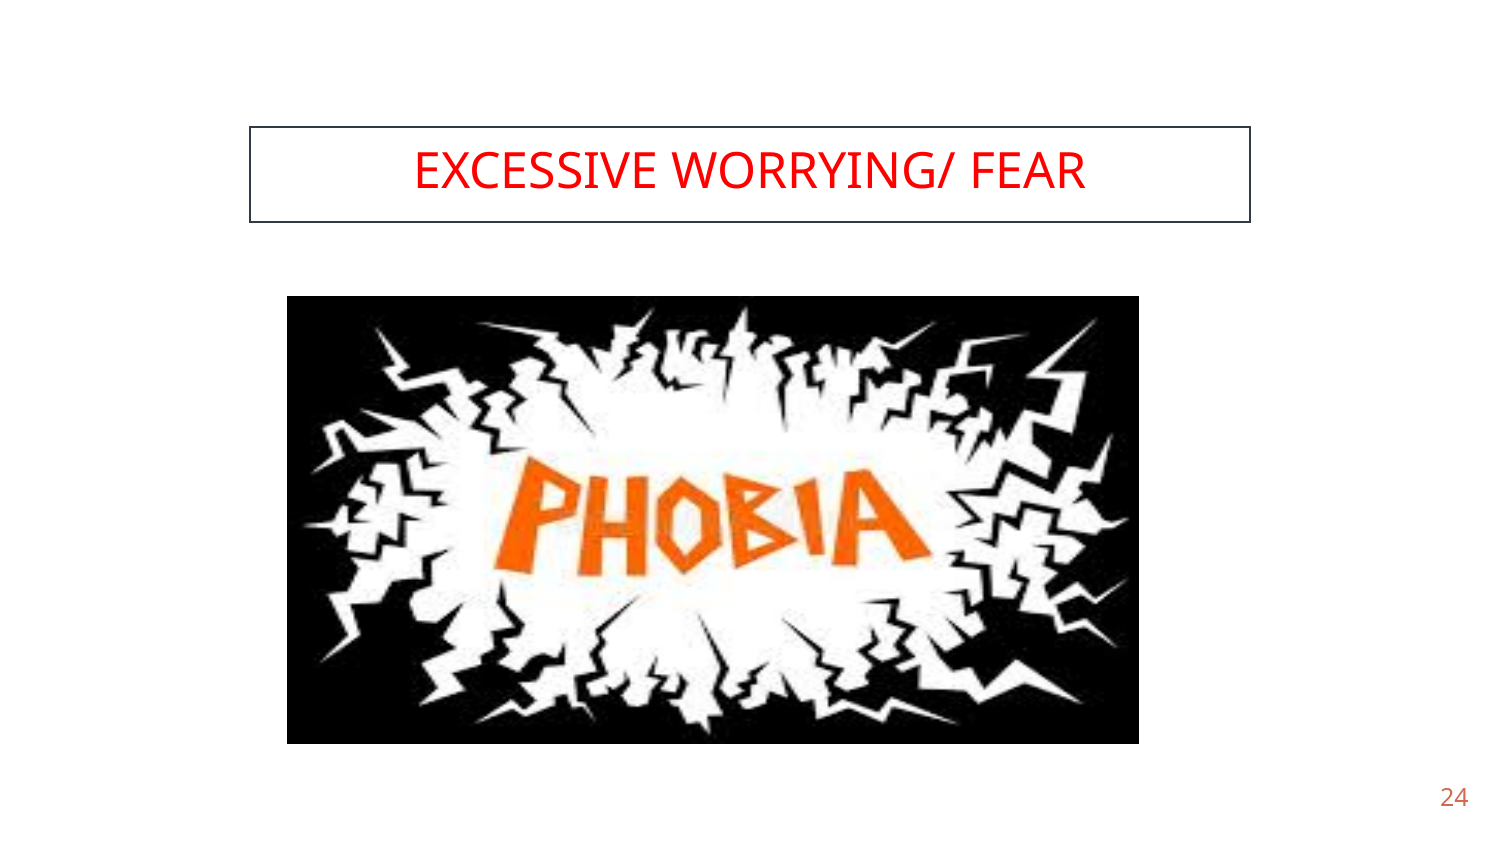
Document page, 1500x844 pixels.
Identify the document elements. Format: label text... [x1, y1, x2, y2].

slide_number 24 [1378, 766, 1469, 832]
picture [287, 296, 1139, 744]
table_header EXCESSIVE WORRYING/ FEAR [251, 128, 1249, 221]
